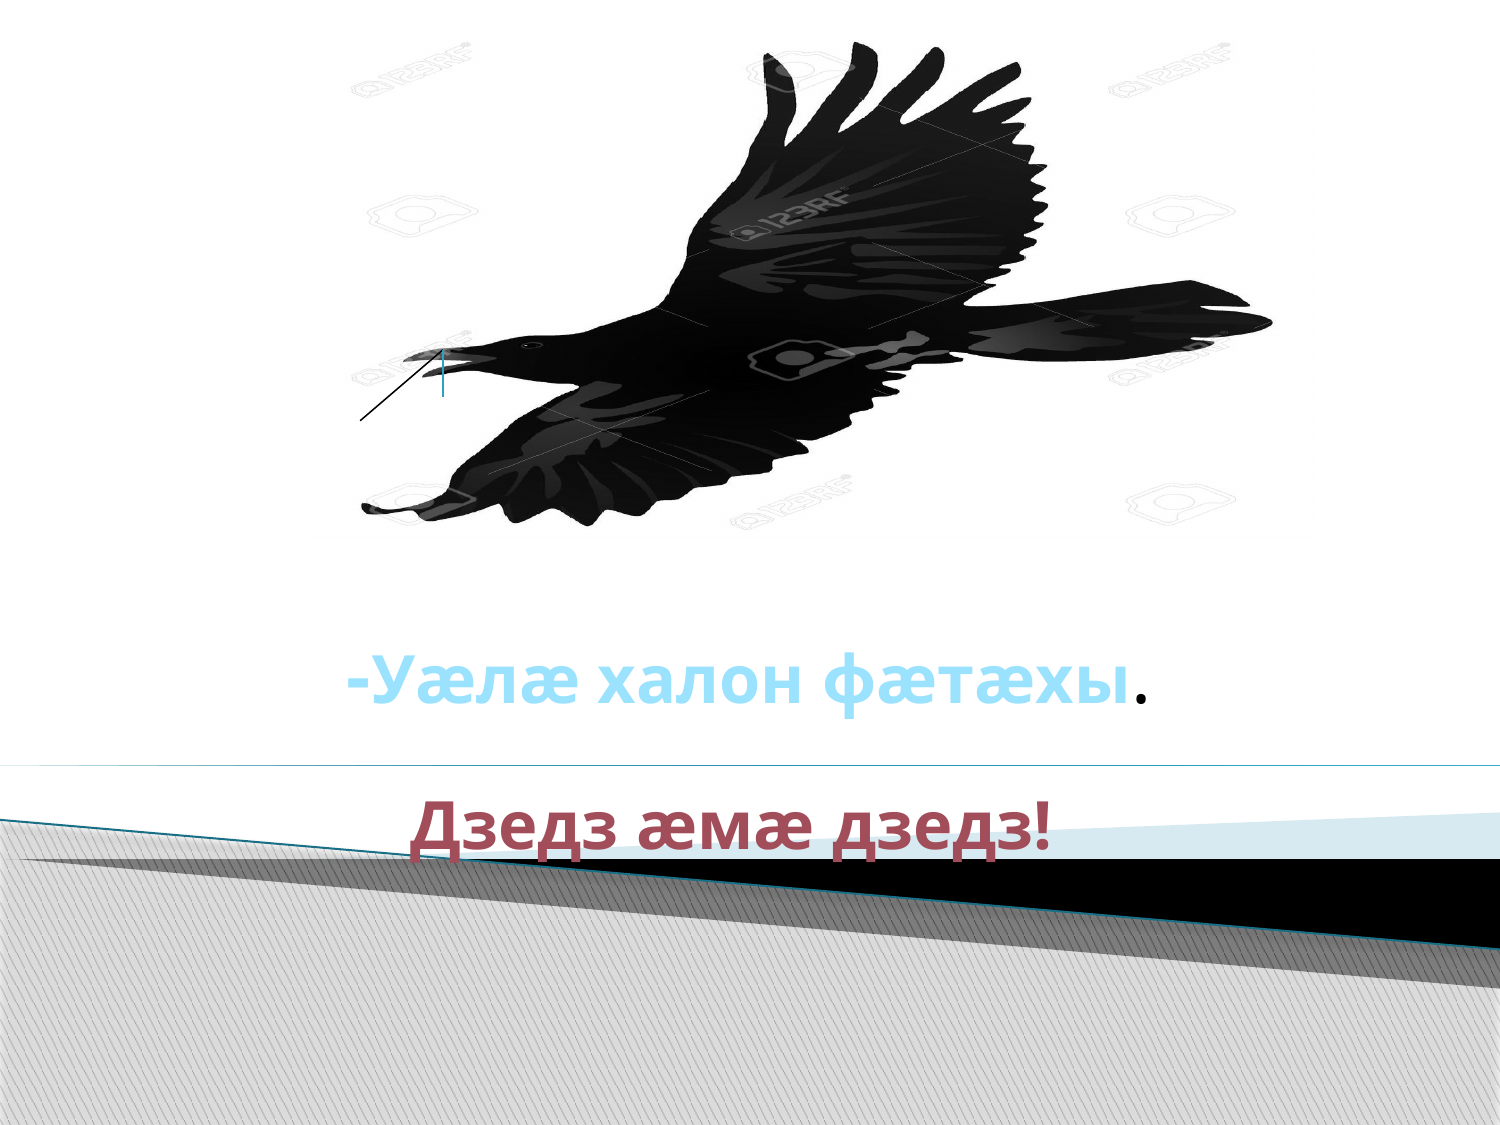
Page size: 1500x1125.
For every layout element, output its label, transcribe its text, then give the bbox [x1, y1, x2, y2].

picture [5, 859, 1500, 989]
text_box -Уæлæ халон фæтæхы. [331, 621, 1167, 727]
text_box Дзедз æмæ дзедз! [395, 775, 1069, 870]
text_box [359, 349, 444, 421]
picture [312, 30, 1318, 540]
